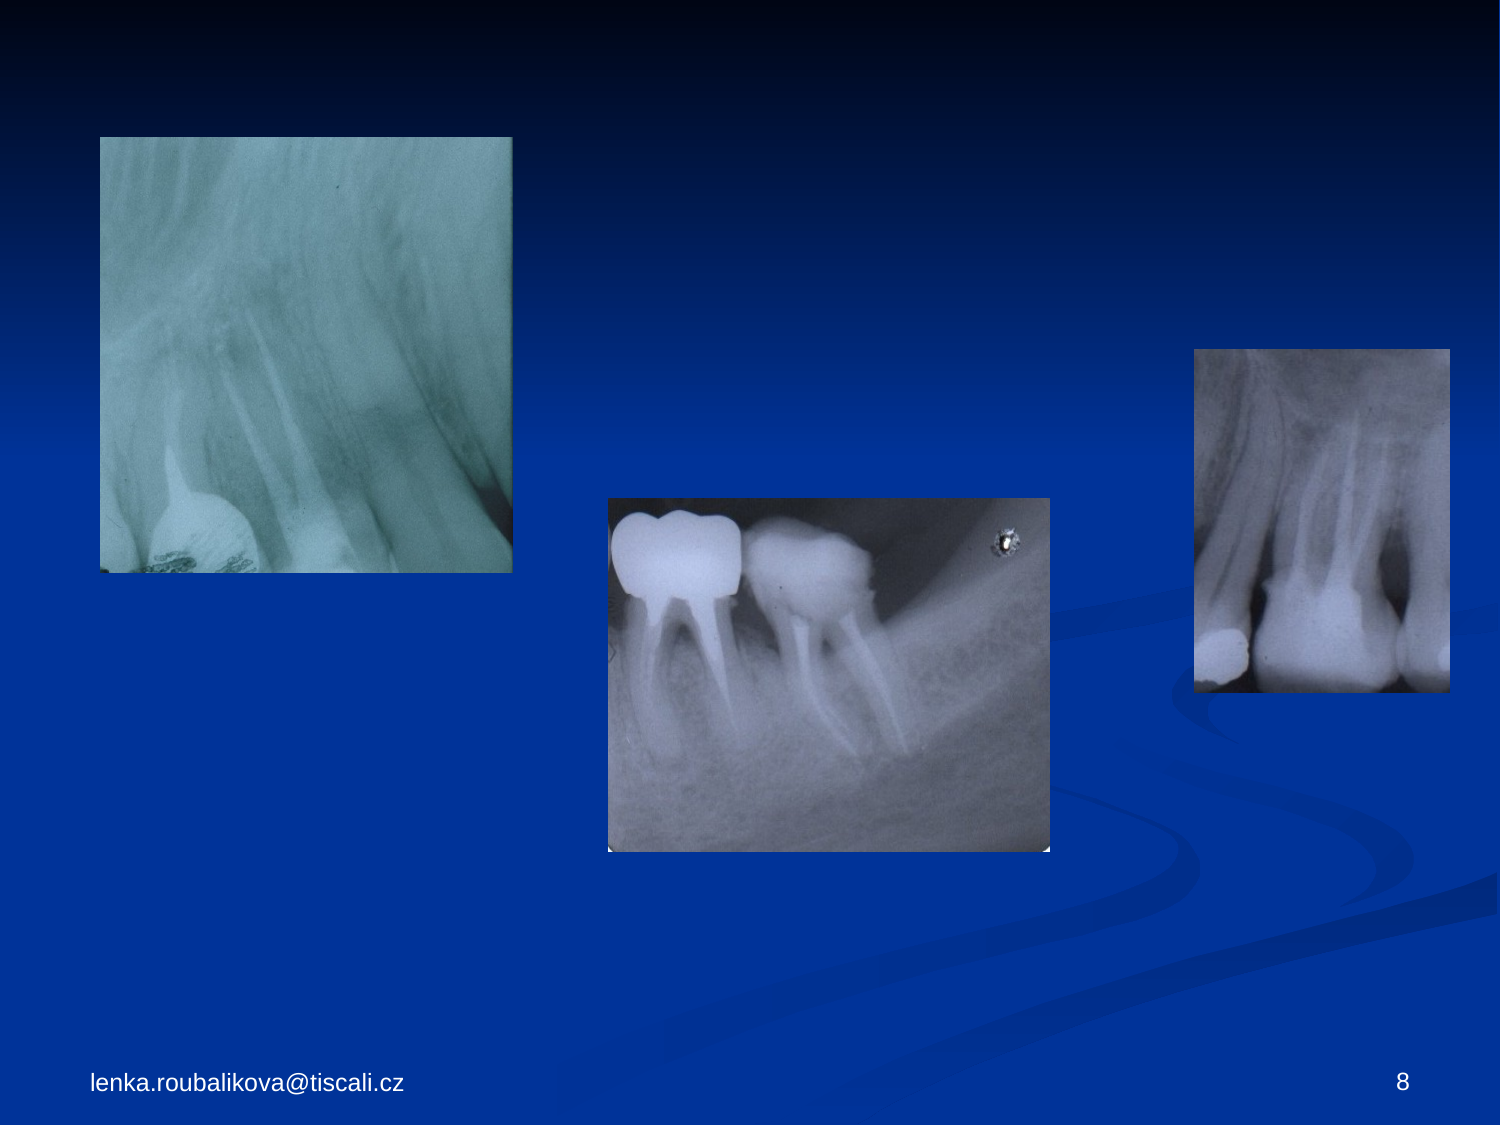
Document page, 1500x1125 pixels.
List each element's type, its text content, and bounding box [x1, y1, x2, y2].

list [100, 136, 513, 574]
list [608, 498, 1050, 852]
slide_number 8 [1074, 1024, 1426, 1104]
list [1193, 349, 1450, 693]
slide_number lenka.roubalikova@tiscali.cz [74, 1025, 426, 1104]
